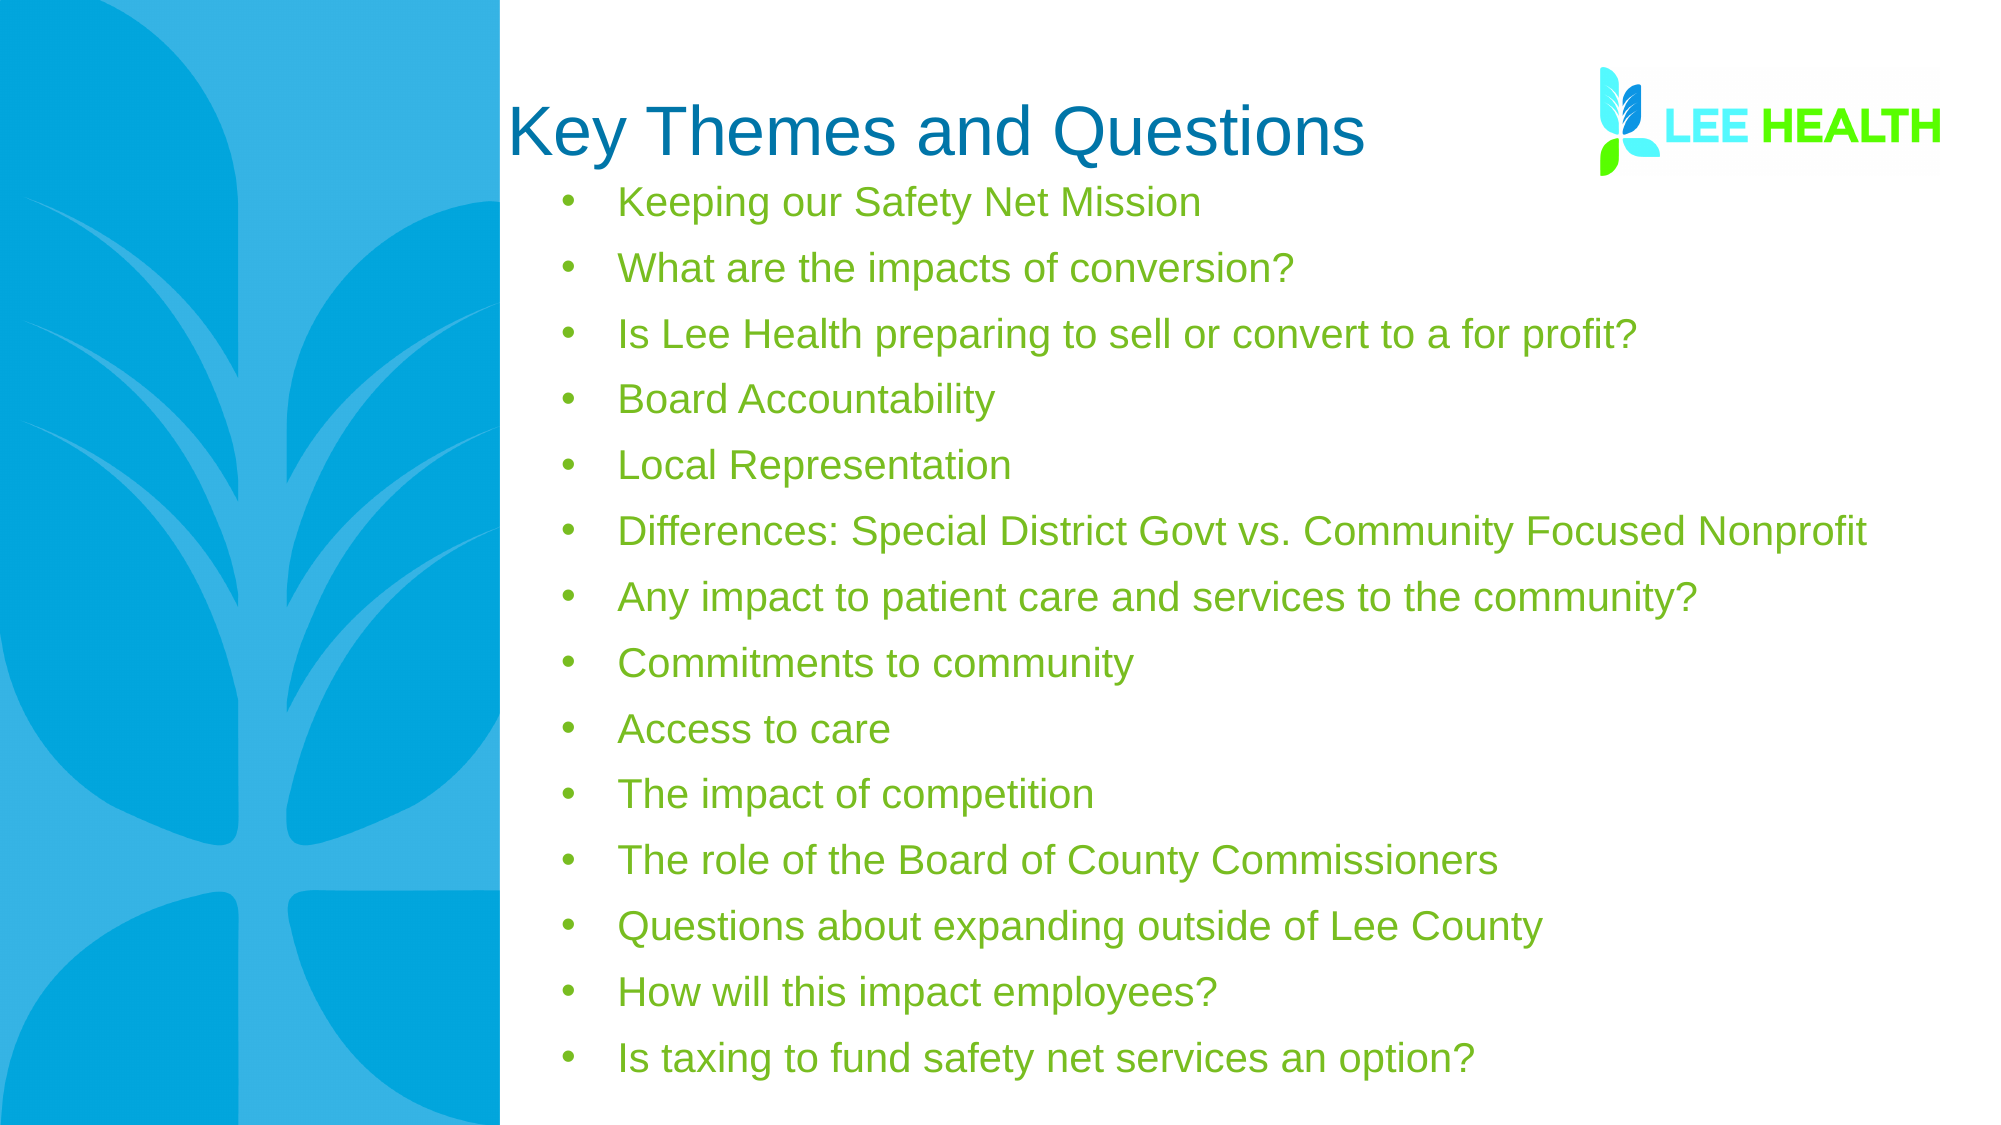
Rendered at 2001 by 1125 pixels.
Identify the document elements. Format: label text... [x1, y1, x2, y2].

text_box Keeping our Safety Net Mission What are the impacts of conversion? Is Lee Health preparing to sell or convert to a for profit? Board Accountability Local Representation Differences: Special District Govt vs. Community Focused Nonprofit Any impact to patient care and services to the community? Commitments to community Access to care The impact of competition The role of the Board of County Commissioners Questions about expanding outside of Lee County How will this impact employees? Is taxing to fund safety net services an option? [546, 172, 1961, 1100]
picture [0, 0, 500, 1125]
title Key Themes and Questions [492, 90, 1921, 255]
picture [1600, 67, 1940, 172]
